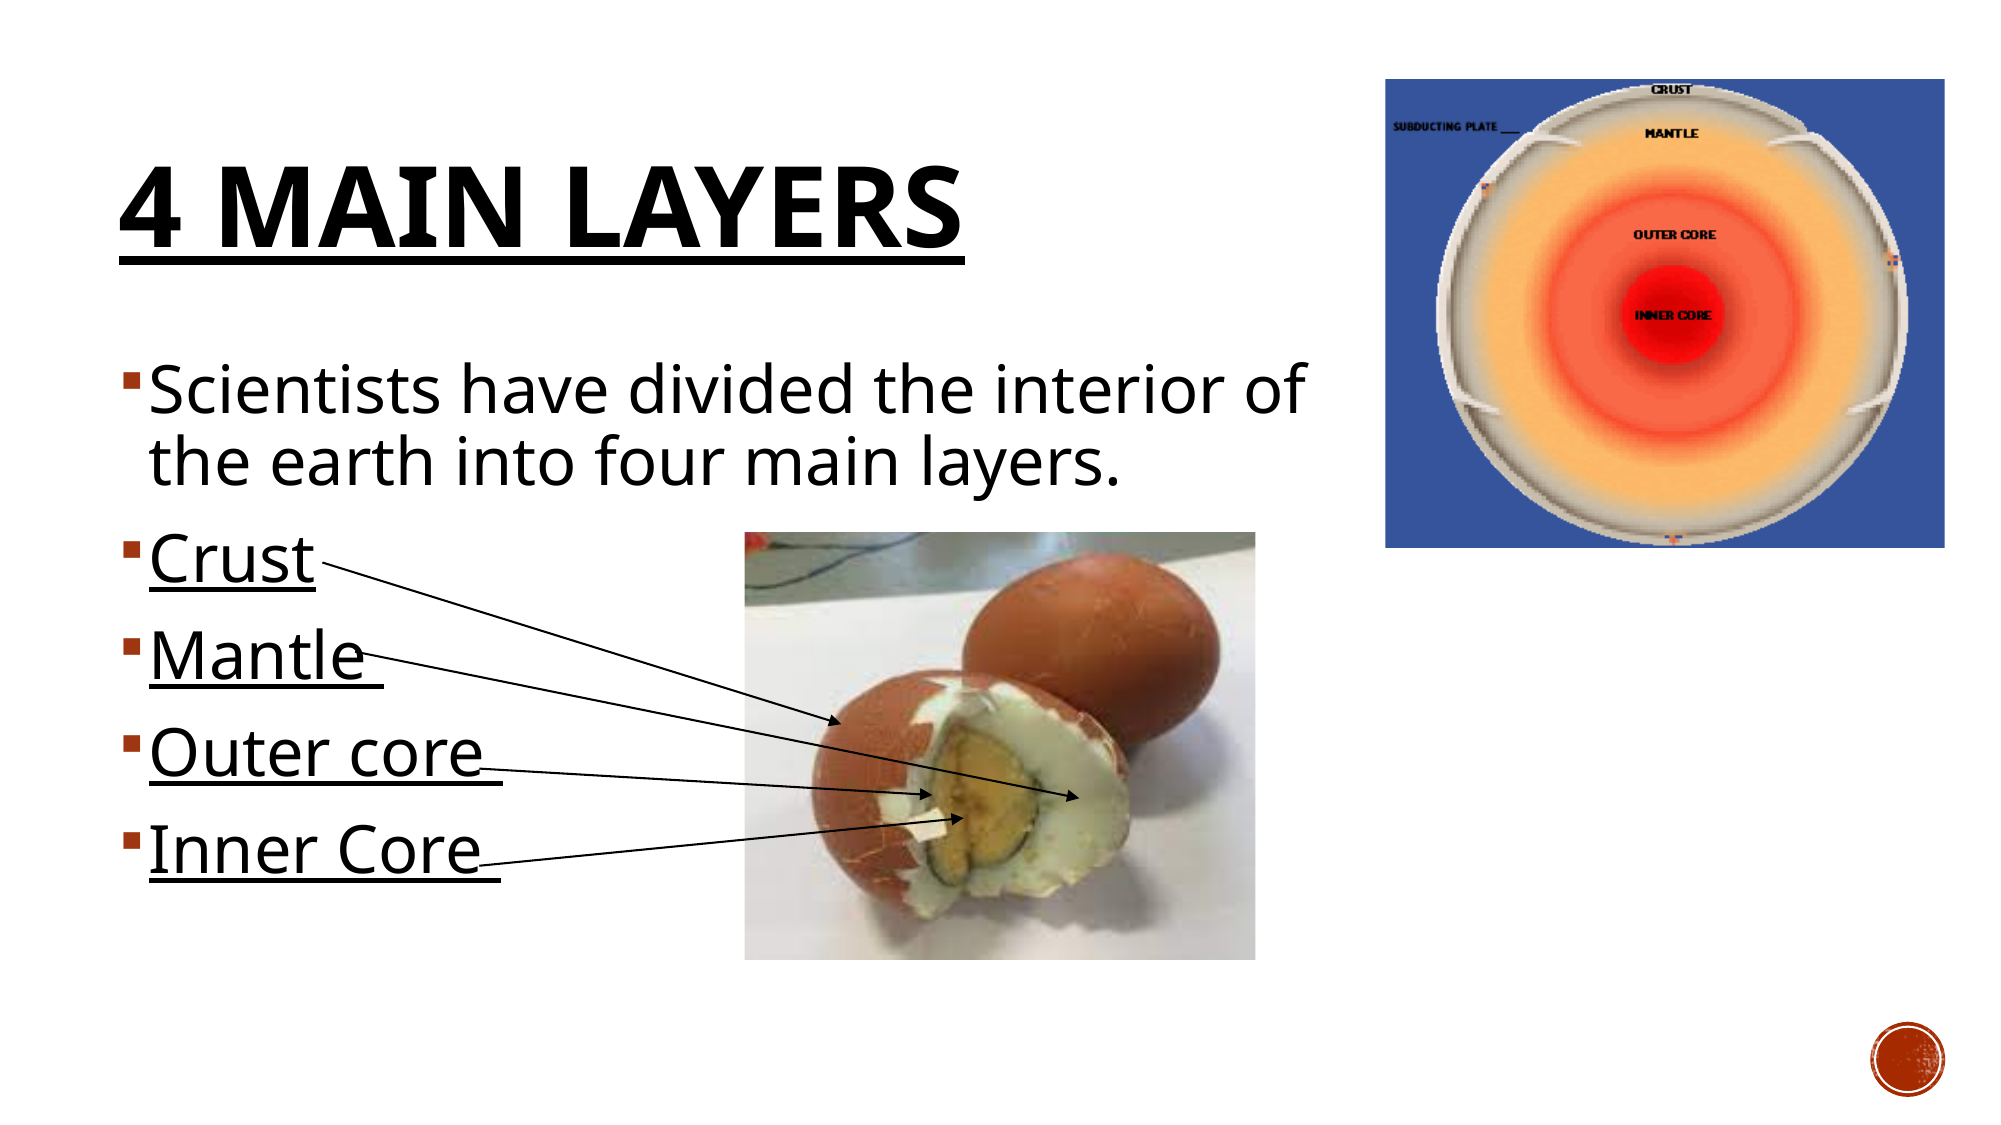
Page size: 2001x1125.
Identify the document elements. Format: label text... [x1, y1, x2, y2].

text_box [356, 651, 1078, 797]
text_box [480, 770, 932, 795]
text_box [481, 820, 962, 864]
picture [1385, 79, 1945, 548]
title 4 main layers [103, 79, 1334, 344]
picture [744, 532, 1256, 960]
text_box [323, 563, 839, 724]
list Scientists have divided the interior of the earth into four main layers. Crust Mantle Outer core Inner Core [103, 348, 1334, 1013]
